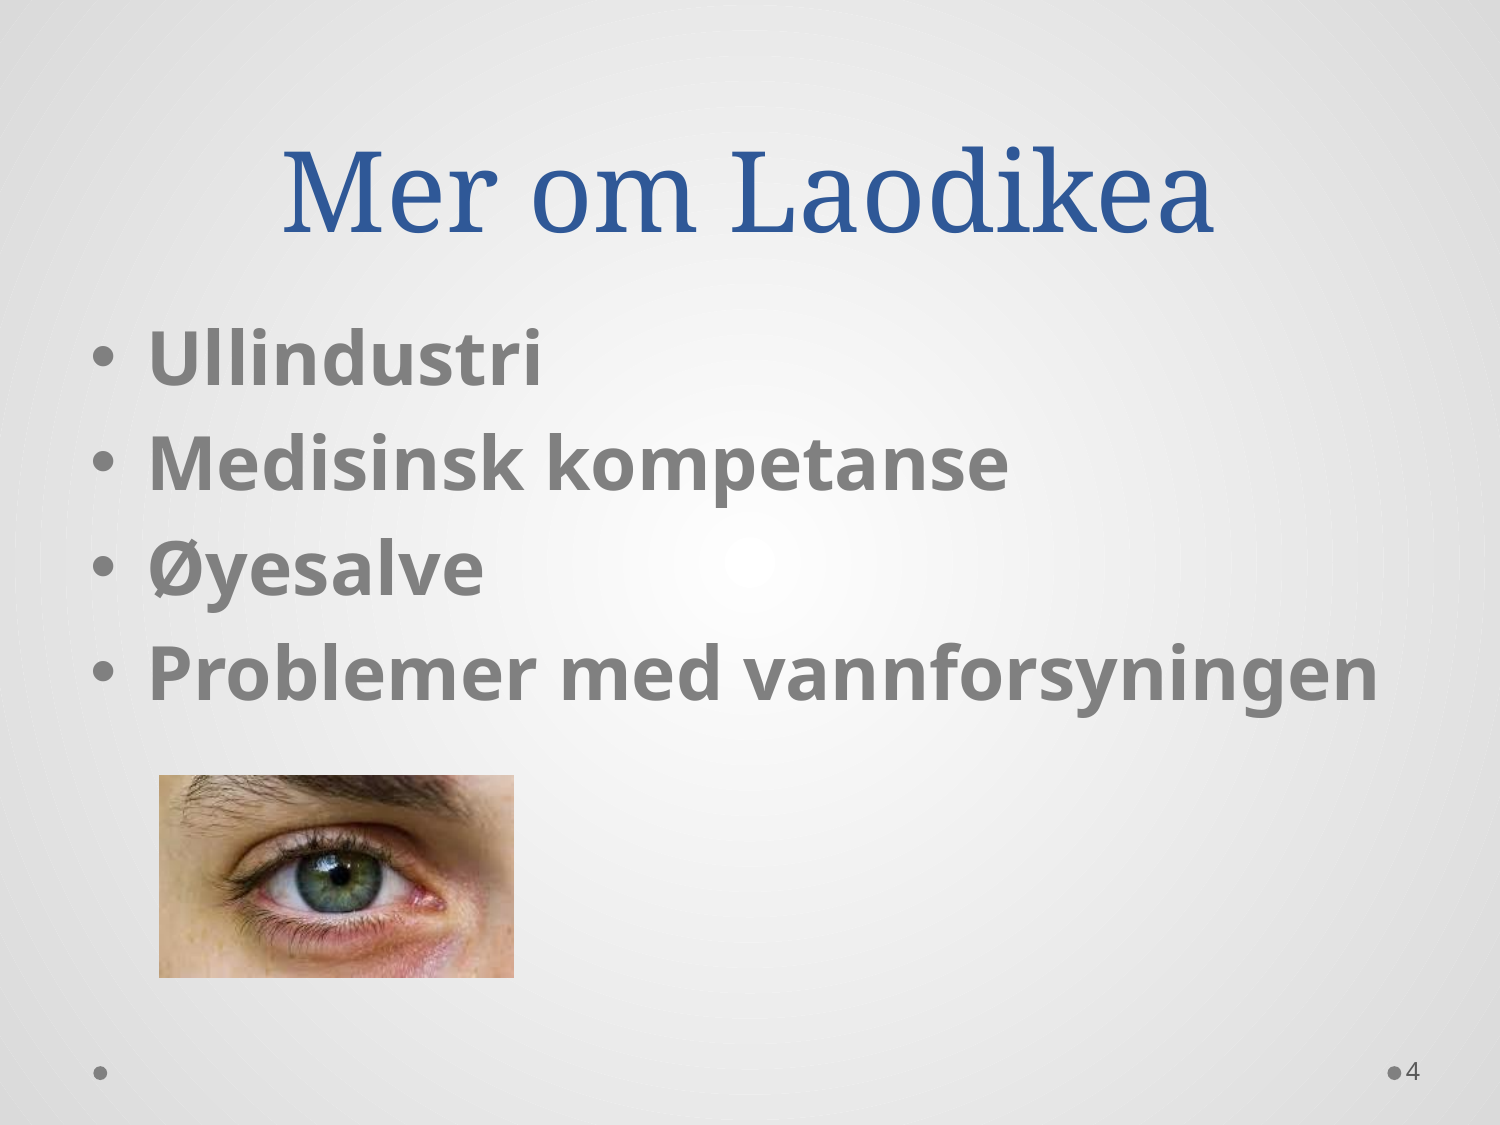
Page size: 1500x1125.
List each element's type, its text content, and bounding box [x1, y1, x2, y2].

picture [159, 774, 514, 978]
title Mer om Laodikea [75, 0, 1425, 263]
list Ullindustri Medisinsk kompetanse Øyesalve Problemer med vannforsyningen [75, 302, 1425, 1005]
slide_number 4 [1401, 1042, 1494, 1103]
